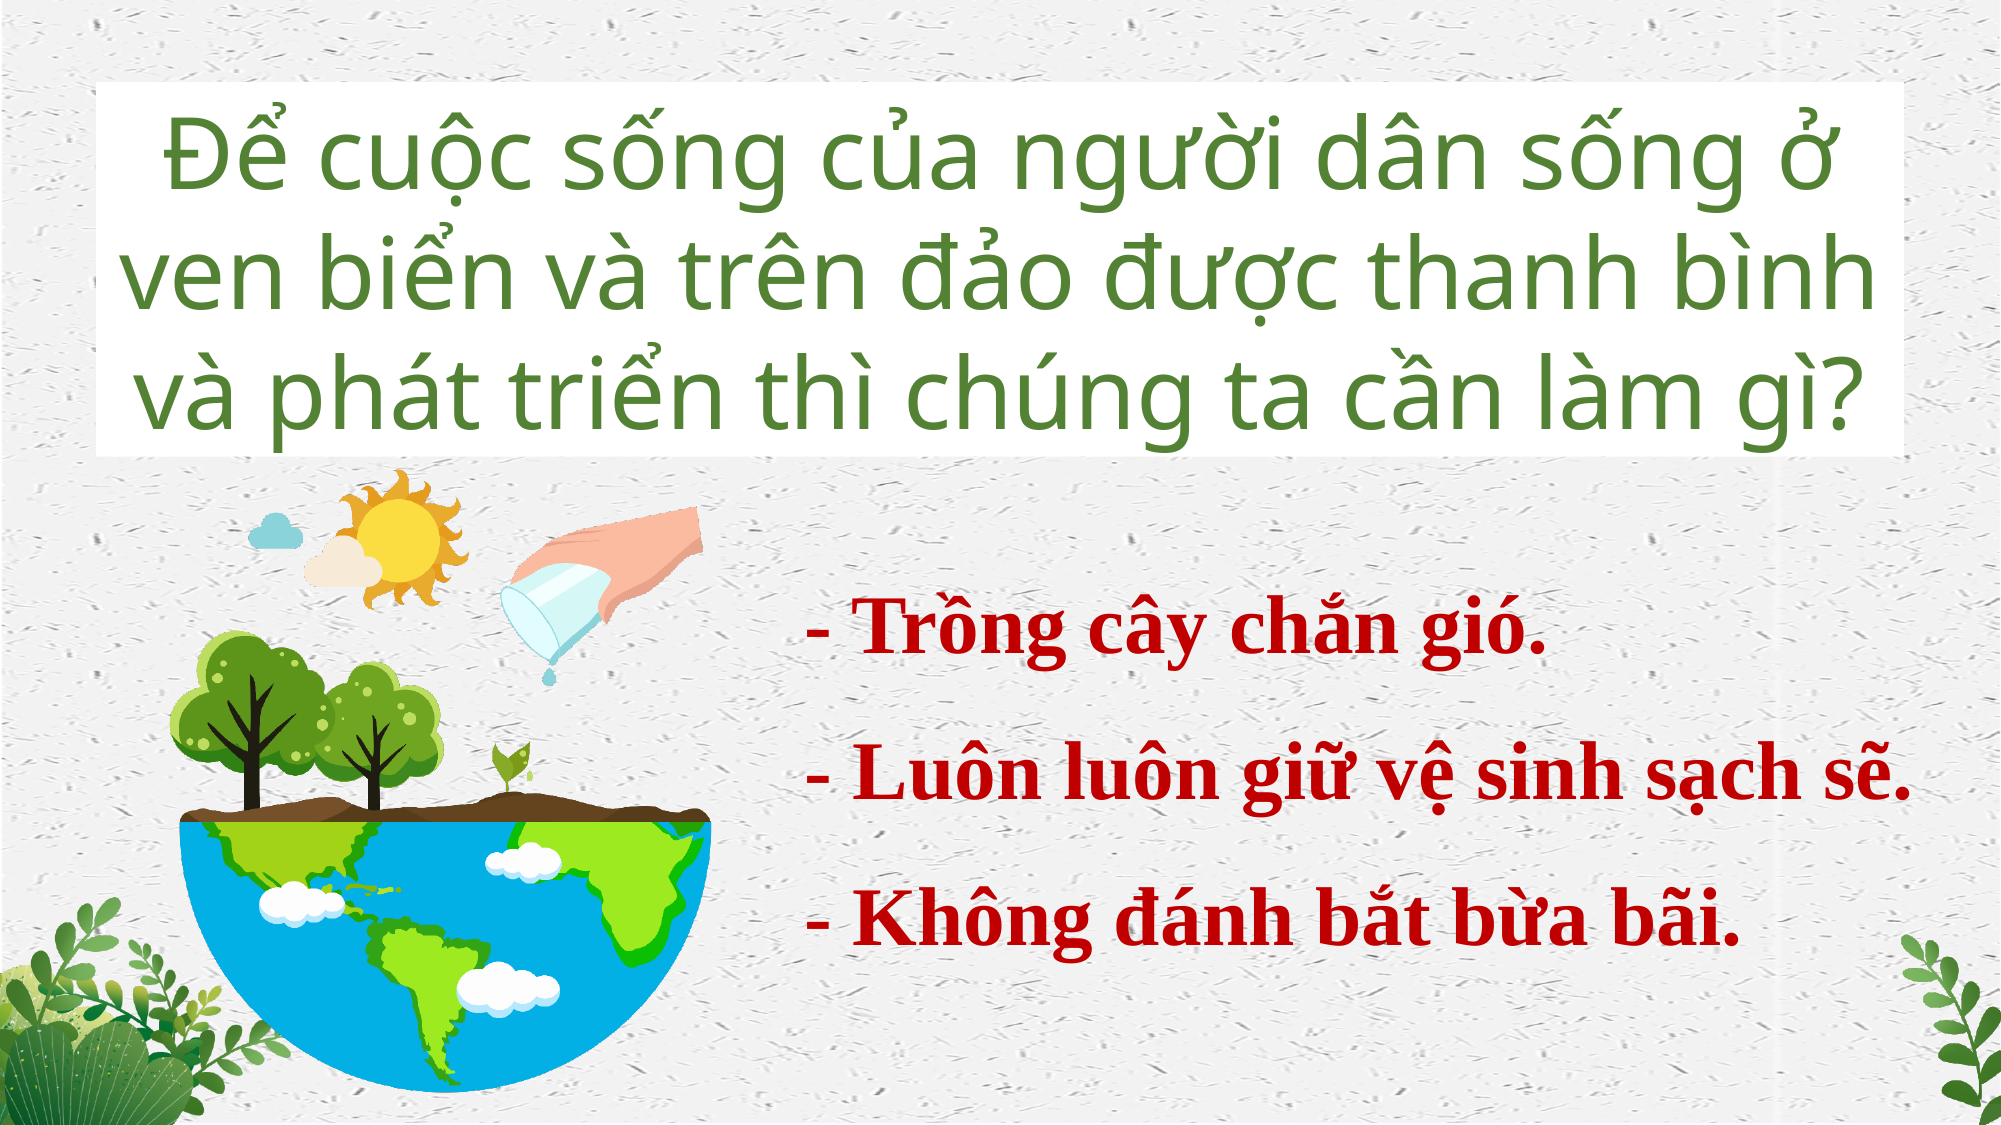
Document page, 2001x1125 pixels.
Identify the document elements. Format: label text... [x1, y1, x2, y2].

picture [0, 1, 2001, 1125]
text_box - Trồng cây chắn gió. [789, 562, 1977, 678]
text_box Để cuộc sống của người dân sống ở ven biển và trên đảo được thanh bình và phát triển thì chúng ta cần làm gì? [96, 82, 1904, 457]
text_box - Không đánh bắt bừa bãi. [789, 854, 1977, 970]
text_box - Luôn luôn giữ vệ sinh sạch sẽ. [789, 708, 1977, 824]
